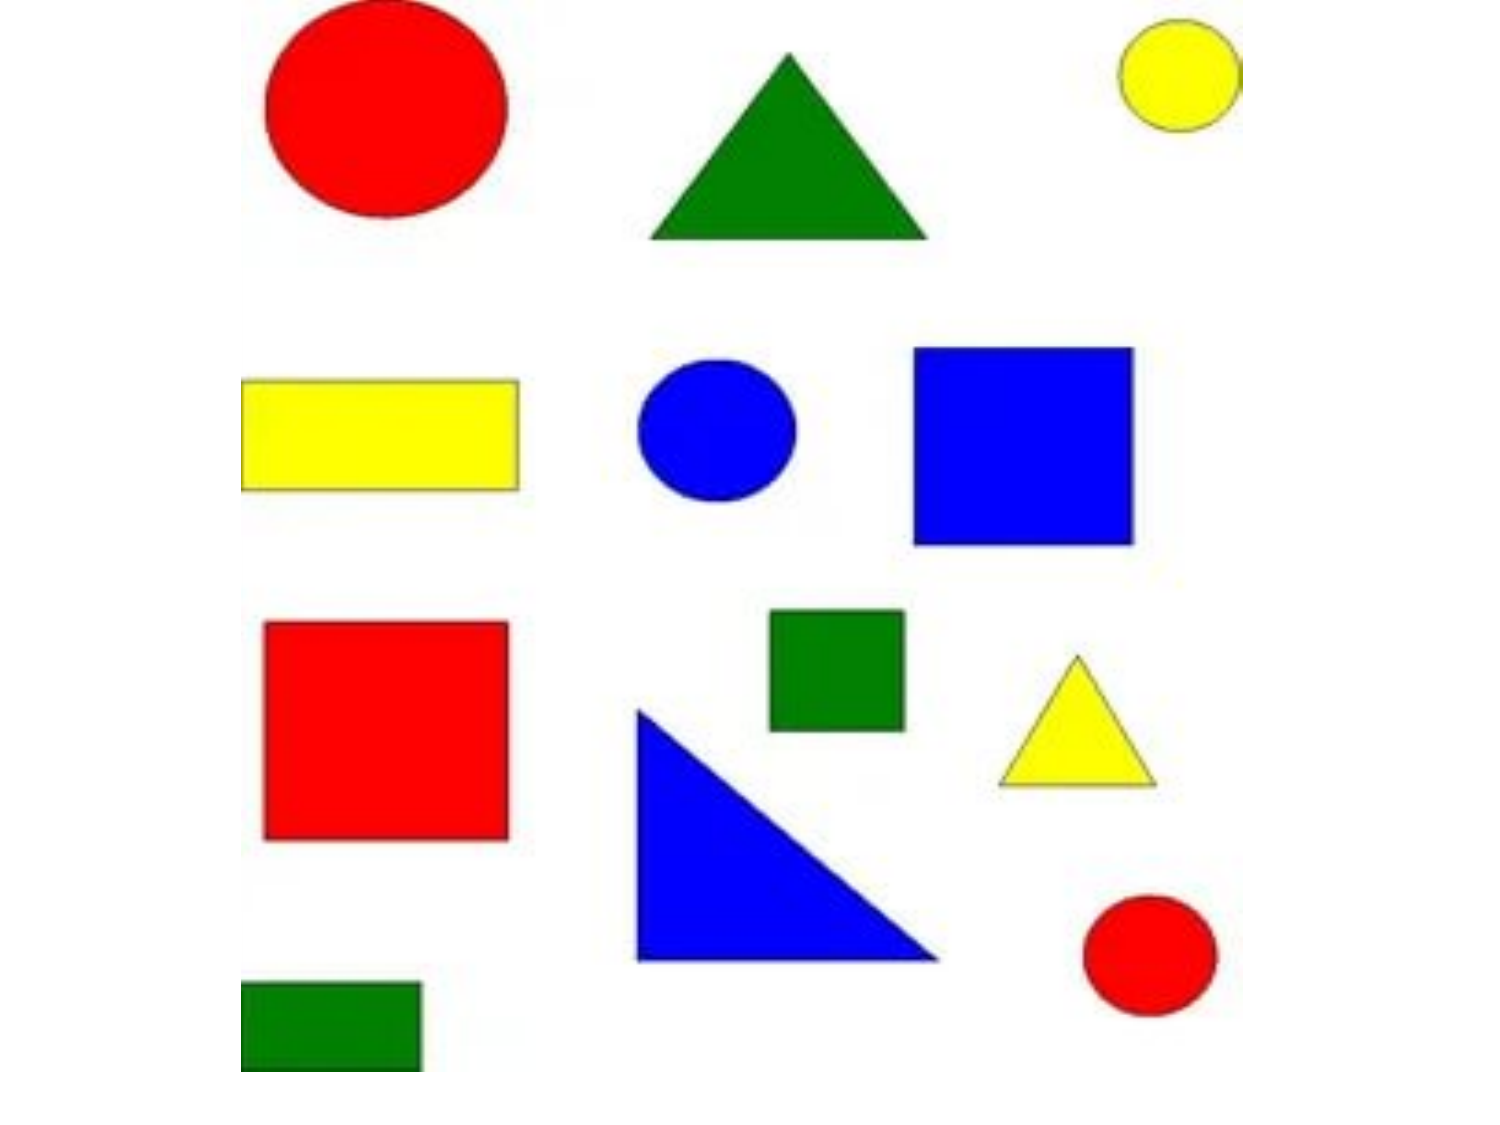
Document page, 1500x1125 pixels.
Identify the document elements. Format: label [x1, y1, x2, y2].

picture [241, 0, 1243, 1072]
